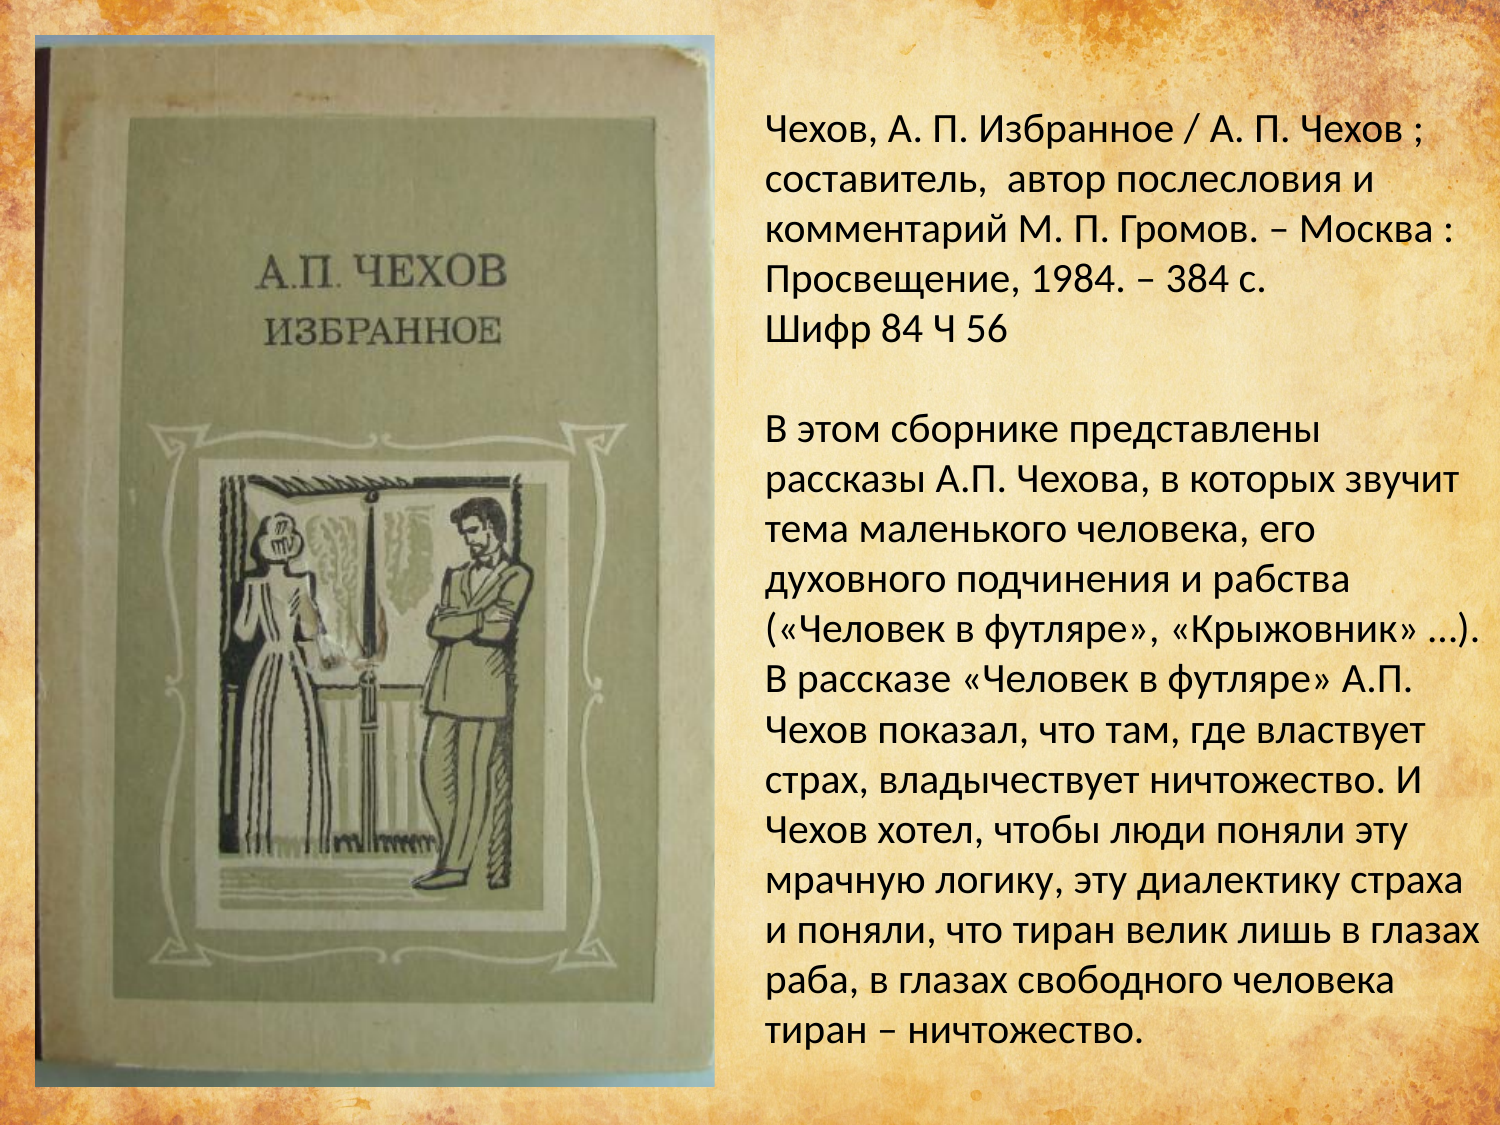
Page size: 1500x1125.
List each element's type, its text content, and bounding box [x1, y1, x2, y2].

text_box Чехов, А. П. Избранное / А. П. Чехов ; составитель, автор послесловия и комментарий М. П. Громов. – Москва : Просвещение, 1984. – 384 с. Шифр 84 Ч 56 В этом сборнике представлены рассказы А.П. Чехова, в которых звучит тема маленького человека, его духовного подчинения и рабства («Человек в футляре», «Крыжовник» …). В рассказе «Человек в футляре» А.П. Чехов показал, что там, где властвует страх, владычествует ничтожество. И Чехов хотел, чтобы люди поняли эту мрачную логику, эту диалектику страха и поняли, что тиран велик лишь в глазах раба, в глазах свободного человека тиран – ничтожество. [749, 93, 1500, 1059]
picture [0, 0, 1500, 1125]
